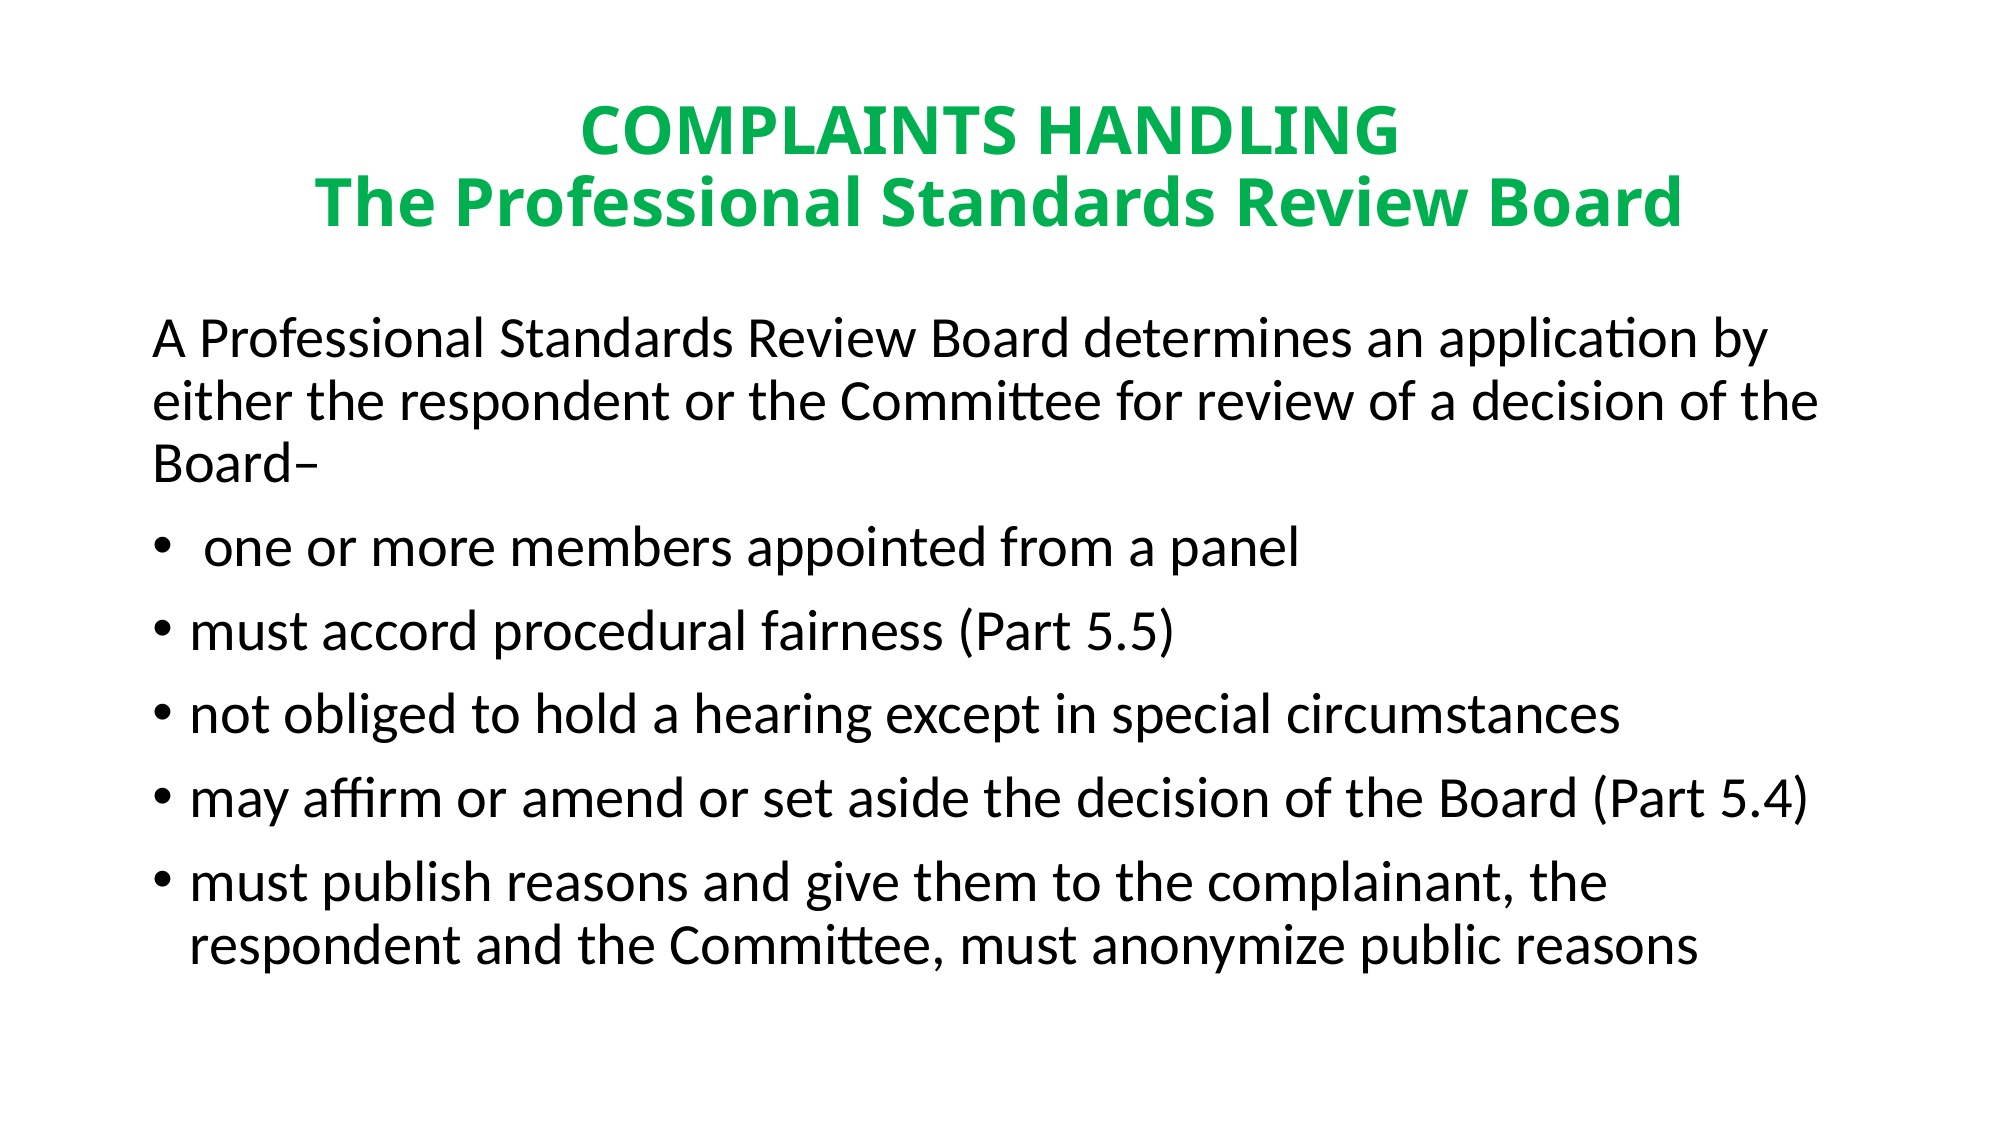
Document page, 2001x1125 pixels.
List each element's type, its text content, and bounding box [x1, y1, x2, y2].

title COMPLAINTS HANDLING The Professional Standards Review Board [137, 59, 1863, 278]
list A Professional Standards Review Board determines an application by either the respondent or the Committee for review of a decision of the Board– one or more members appointed from a panel must accord procedural fairness (Part 5.5) not obliged to hold a hearing except in special circumstances may affirm or amend or set aside the decision of the Board (Part 5.4) must publish reasons and give them to the complainant, the respondent and the Committee, must anonymize public reasons [137, 299, 1863, 1014]
